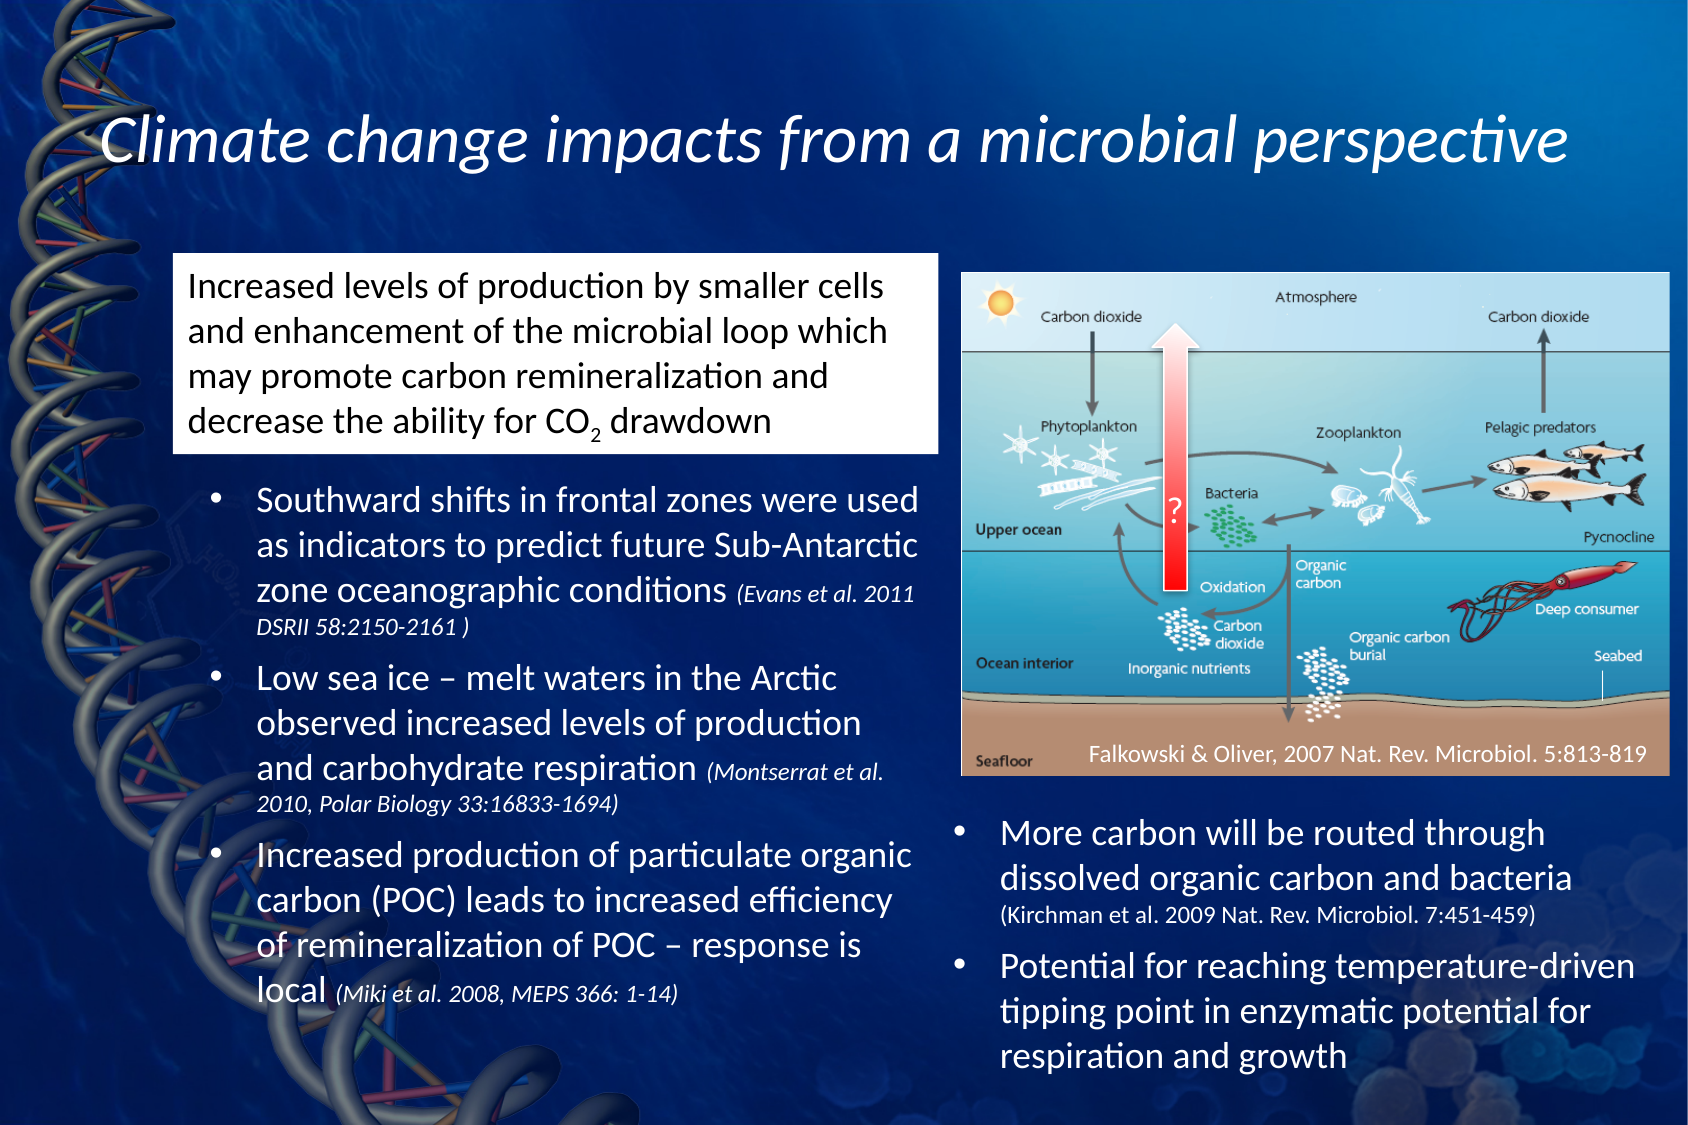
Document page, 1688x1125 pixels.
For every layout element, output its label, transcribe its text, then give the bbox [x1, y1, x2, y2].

picture [0, 0, 1688, 1125]
text_box More carbon will be routed through dissolved organic carbon and bacteria (Kirchman et al. 2009 Nat. Rev. Microbiol. 7:451-459) Potential for reaching temperature-driven tipping point in enzymatic potential for respiration and growth [938, 801, 1688, 1084]
text_box Southward shifts in frontal zones were used as indicators to predict future Sub-Antarctic zone oceanographic conditions (Evans et al. 2011 DSRII 58:2150-2161 ) Low sea ice – melt waters in the Arctic observed increased levels of production and carbohydrate respiration (Montserrat et al. 2010, Polar Biology 33:16833-1694) Increased production of particulate organic carbon (POC) leads to increased efficiency of remineralization of POC – response is local (Miki et al. 2008, MEPS 366: 1-14) [194, 468, 939, 1063]
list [959, 272, 1670, 776]
title Climate change impacts from a microbial perspective [84, 82, 1604, 270]
text_box Increased levels of production by smaller cells and enhancement of the microbial loop which may promote carbon remineralization and decrease the ability for CO2 drawdown [172, 253, 939, 455]
